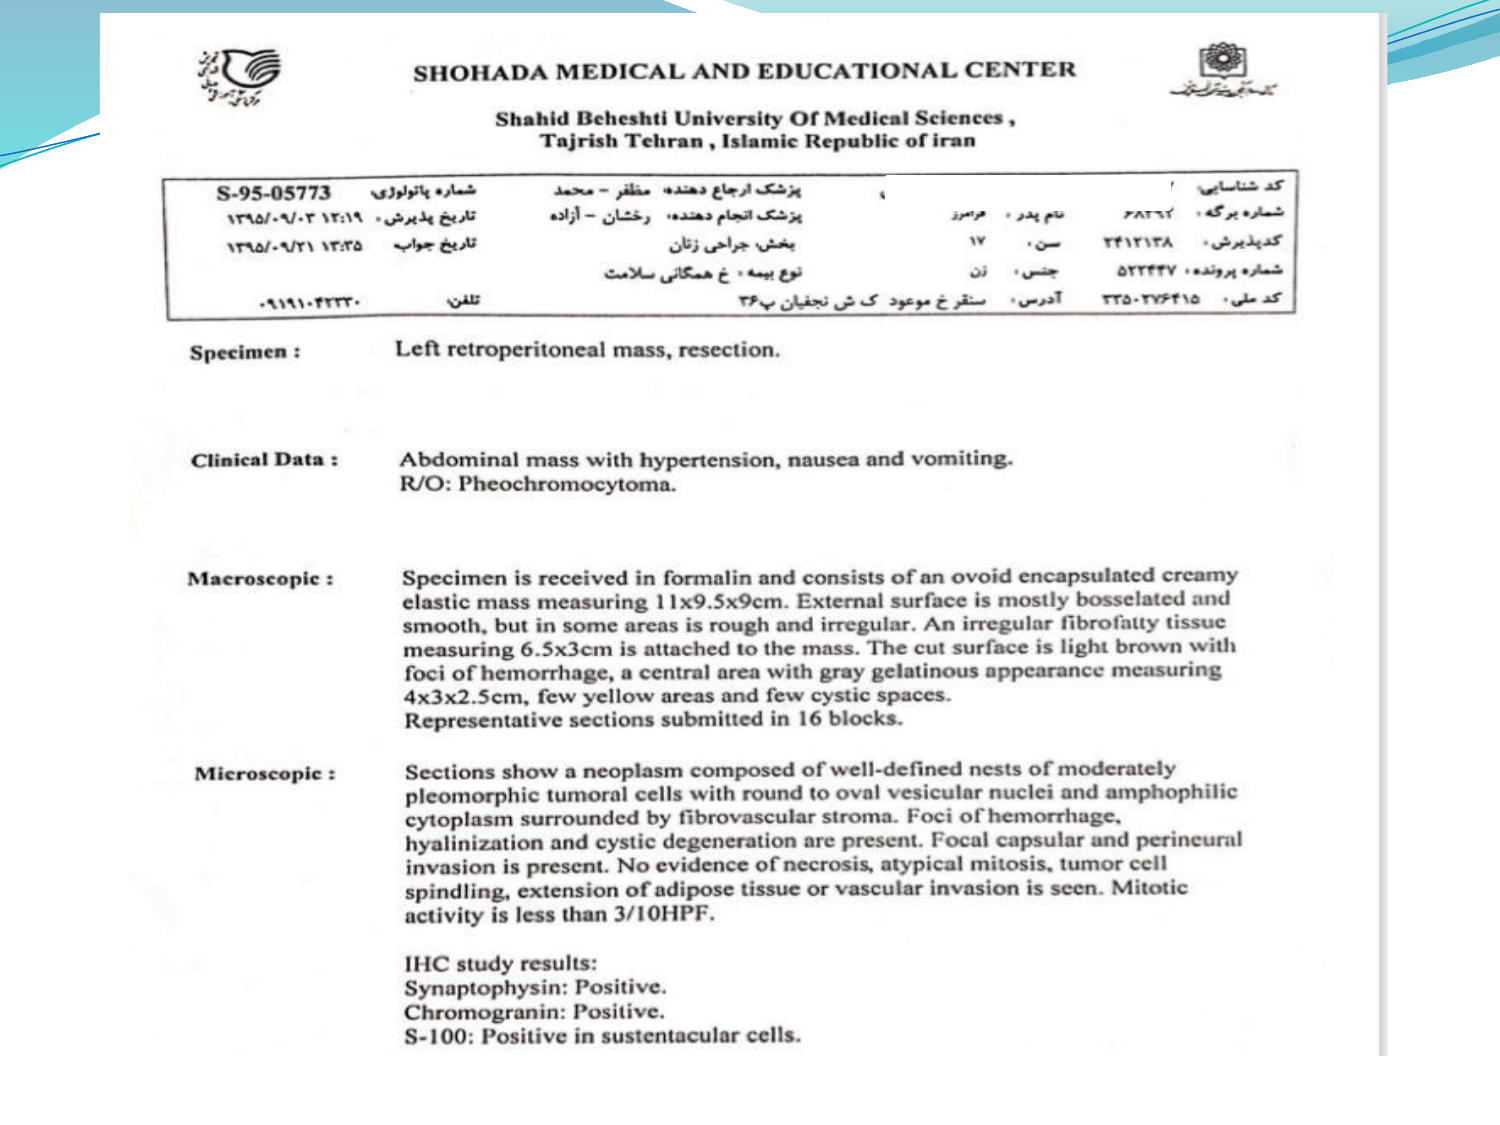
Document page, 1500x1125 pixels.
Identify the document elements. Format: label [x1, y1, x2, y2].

list [99, 12, 1388, 1056]
